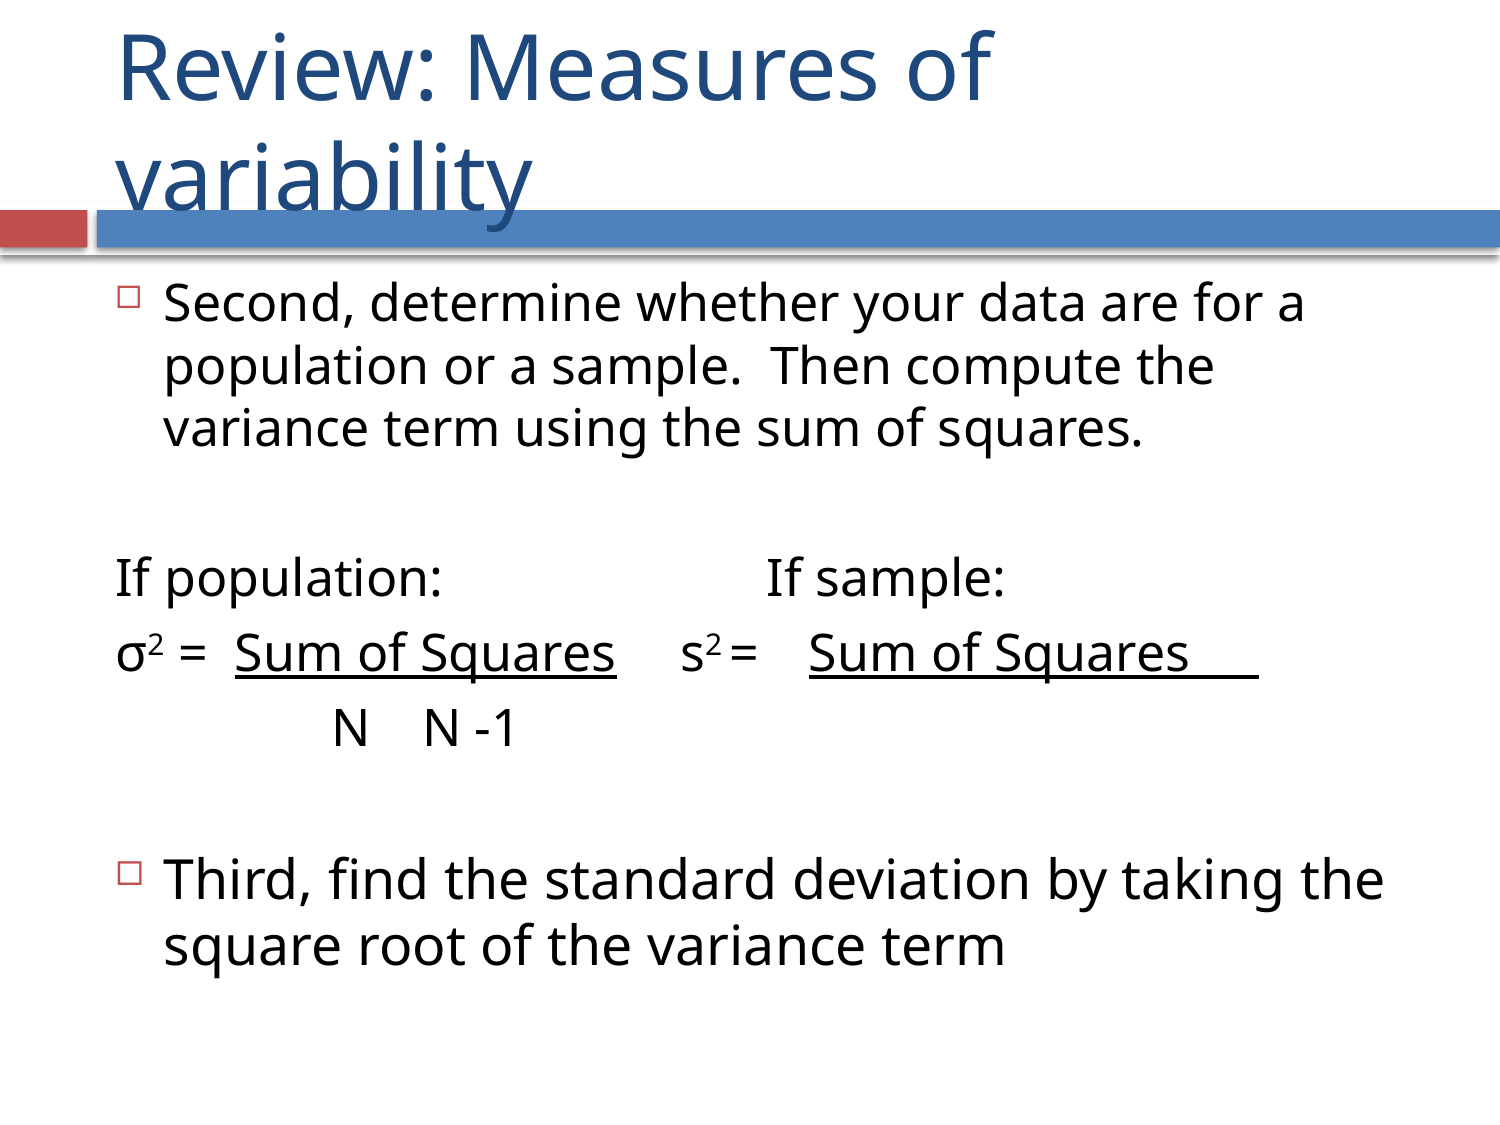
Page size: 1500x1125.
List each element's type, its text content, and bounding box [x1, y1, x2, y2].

title Review: Measures of variability [100, 37, 1438, 200]
list Second, determine whether your data are for a population or a sample. Then compute the variance term using the sum of squares. If population: If sample: σ2 = Sum of Squares s2 = Sum of Squares N N -1 Third, find the standard deviation by taking the square root of the variance term [100, 262, 1438, 1000]
